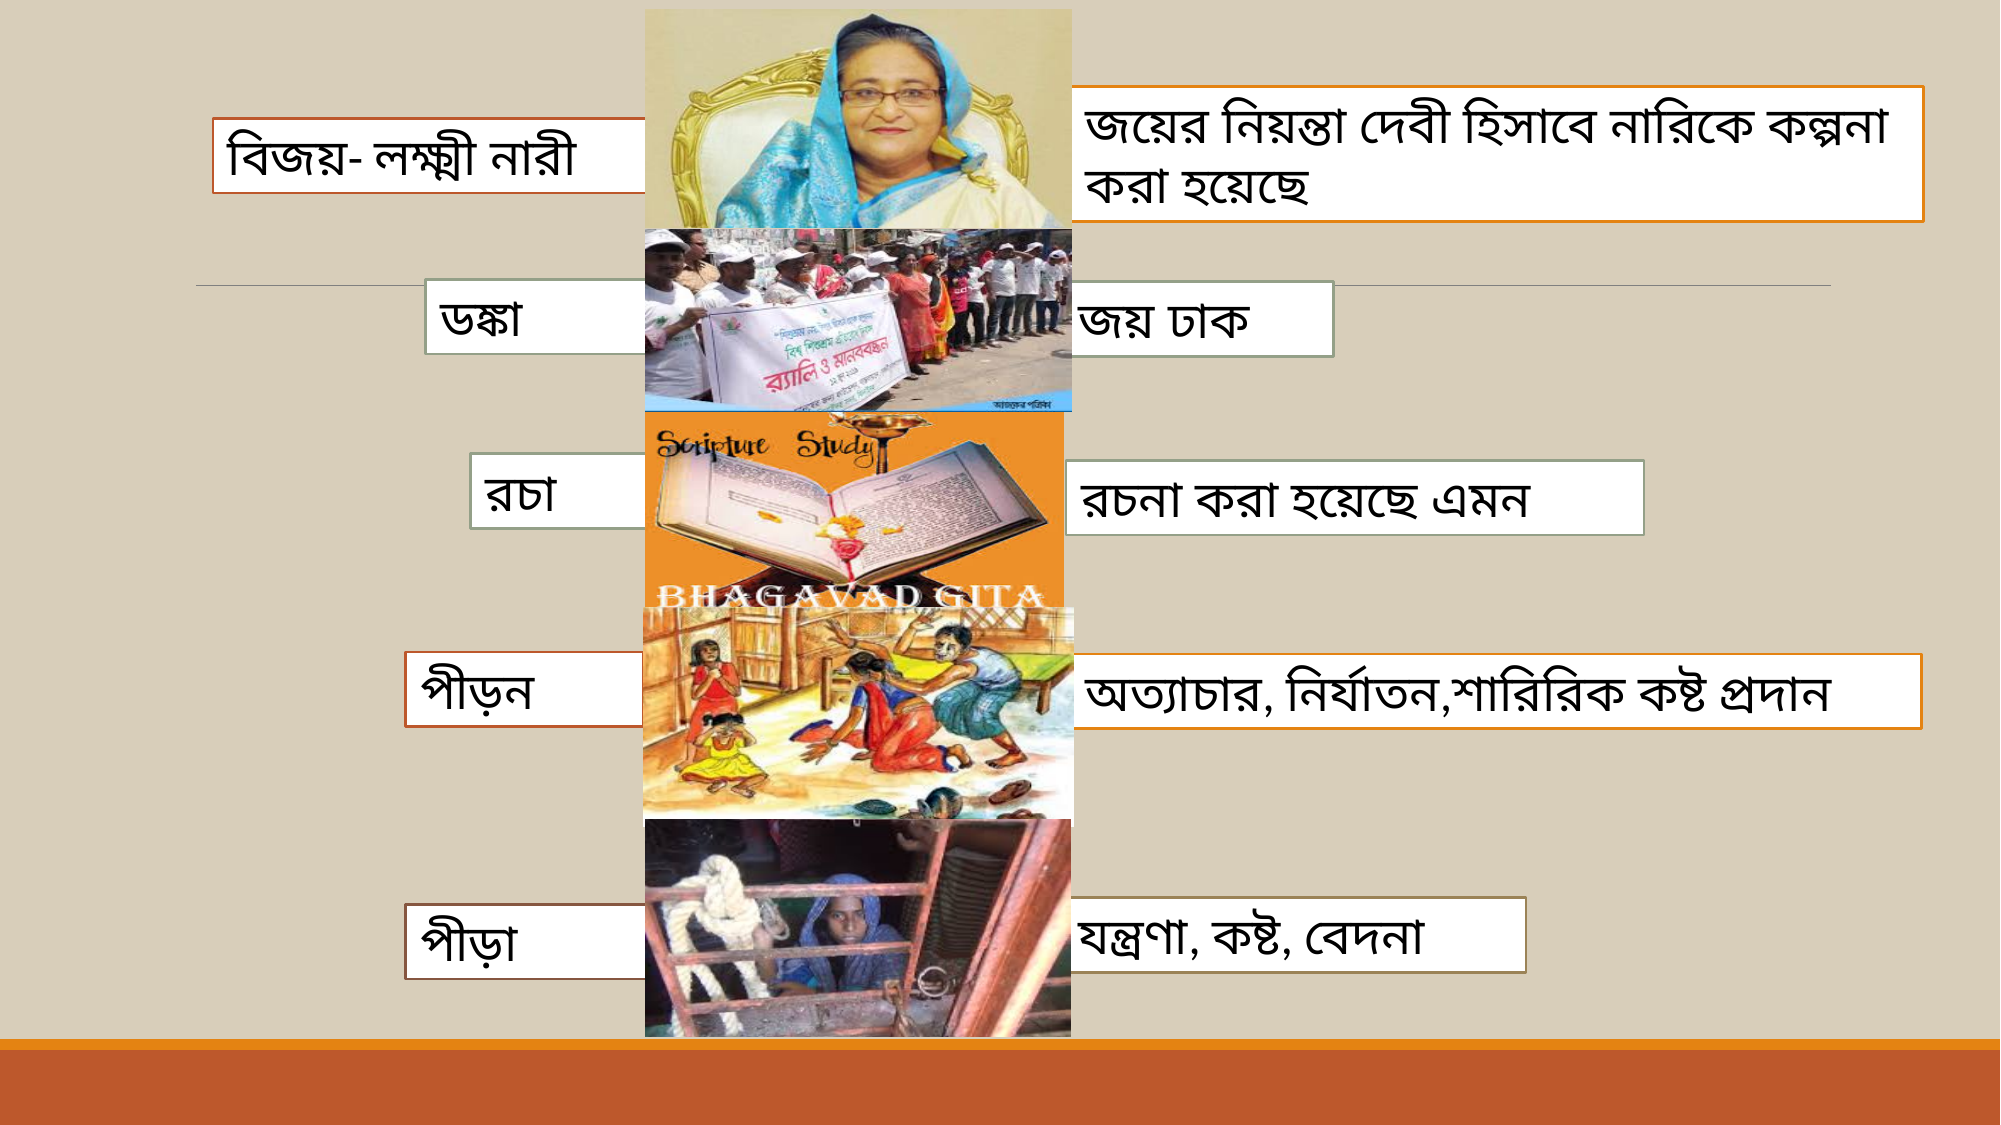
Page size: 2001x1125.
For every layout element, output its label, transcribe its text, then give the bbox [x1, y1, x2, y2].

text_box পীড়ন [404, 651, 640, 728]
text_box রচনা করা হয়েছে এমন [1073, 459, 1645, 536]
text_box জয় ঢাক [1081, 280, 1335, 358]
text_box ডঙ্কা [424, 278, 642, 355]
picture [643, 9, 1074, 1038]
text_box পীড়া [404, 903, 642, 980]
text_box অত্যাচার, নির্যাতন,শারিরিক কষ্ট প্রদান [1083, 653, 1923, 730]
text_box বিজয়- লক্ষ্মী নারী [212, 117, 642, 194]
text_box যন্ত্রণা, কষ্ট, বেদনা [1079, 896, 1527, 974]
text_box জয়ের নিয়ন্তা দেবী হিসাবে নারিকে কল্পনা করা হয়েছে [1081, 85, 1925, 223]
text_box রচা [469, 452, 642, 530]
